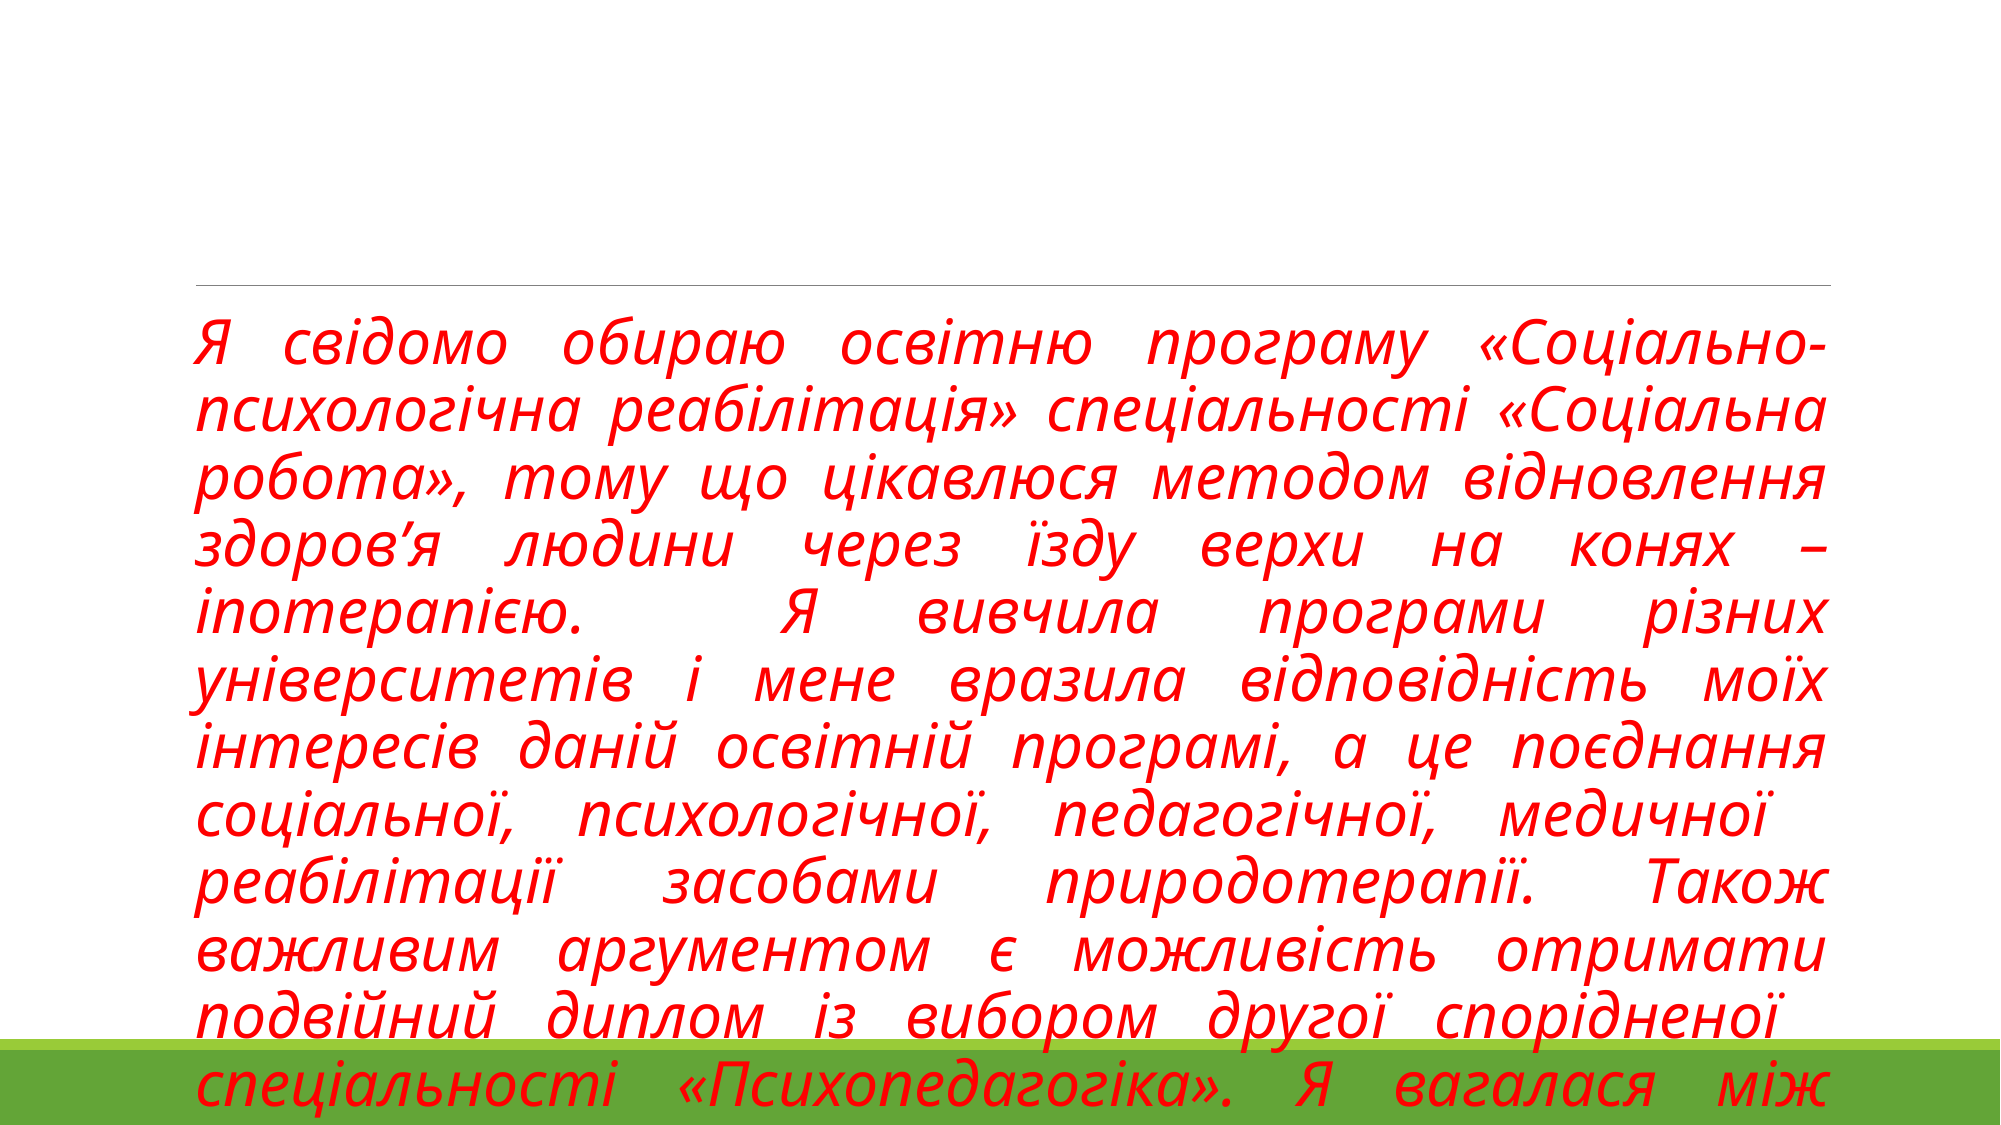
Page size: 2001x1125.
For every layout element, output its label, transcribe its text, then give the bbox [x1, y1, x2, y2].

list Я свідомо обираю освітню програму «Соціально-психологічна реабілітація» спеціальності «Соціальна робота», тому що цікавлюся методом відновлення здоров’я людини через їзду верхи на конях – іпотерапією. Я вивчила програми різних університетів і мене вразила відповідність моїх інтересів даній освітній програмі, а це поєднання соціальної, психологічної, педагогічної, медичної реабілітації засобами природотерапії. Також важливим аргументом є можливість отримати подвійний диплом із вибором другої спорідненої спеціальності «Психопедагогіка». Я вагалася між вибором цих спеціальностей, але в НУБІП їх можна поєднати! [180, 302, 1830, 963]
